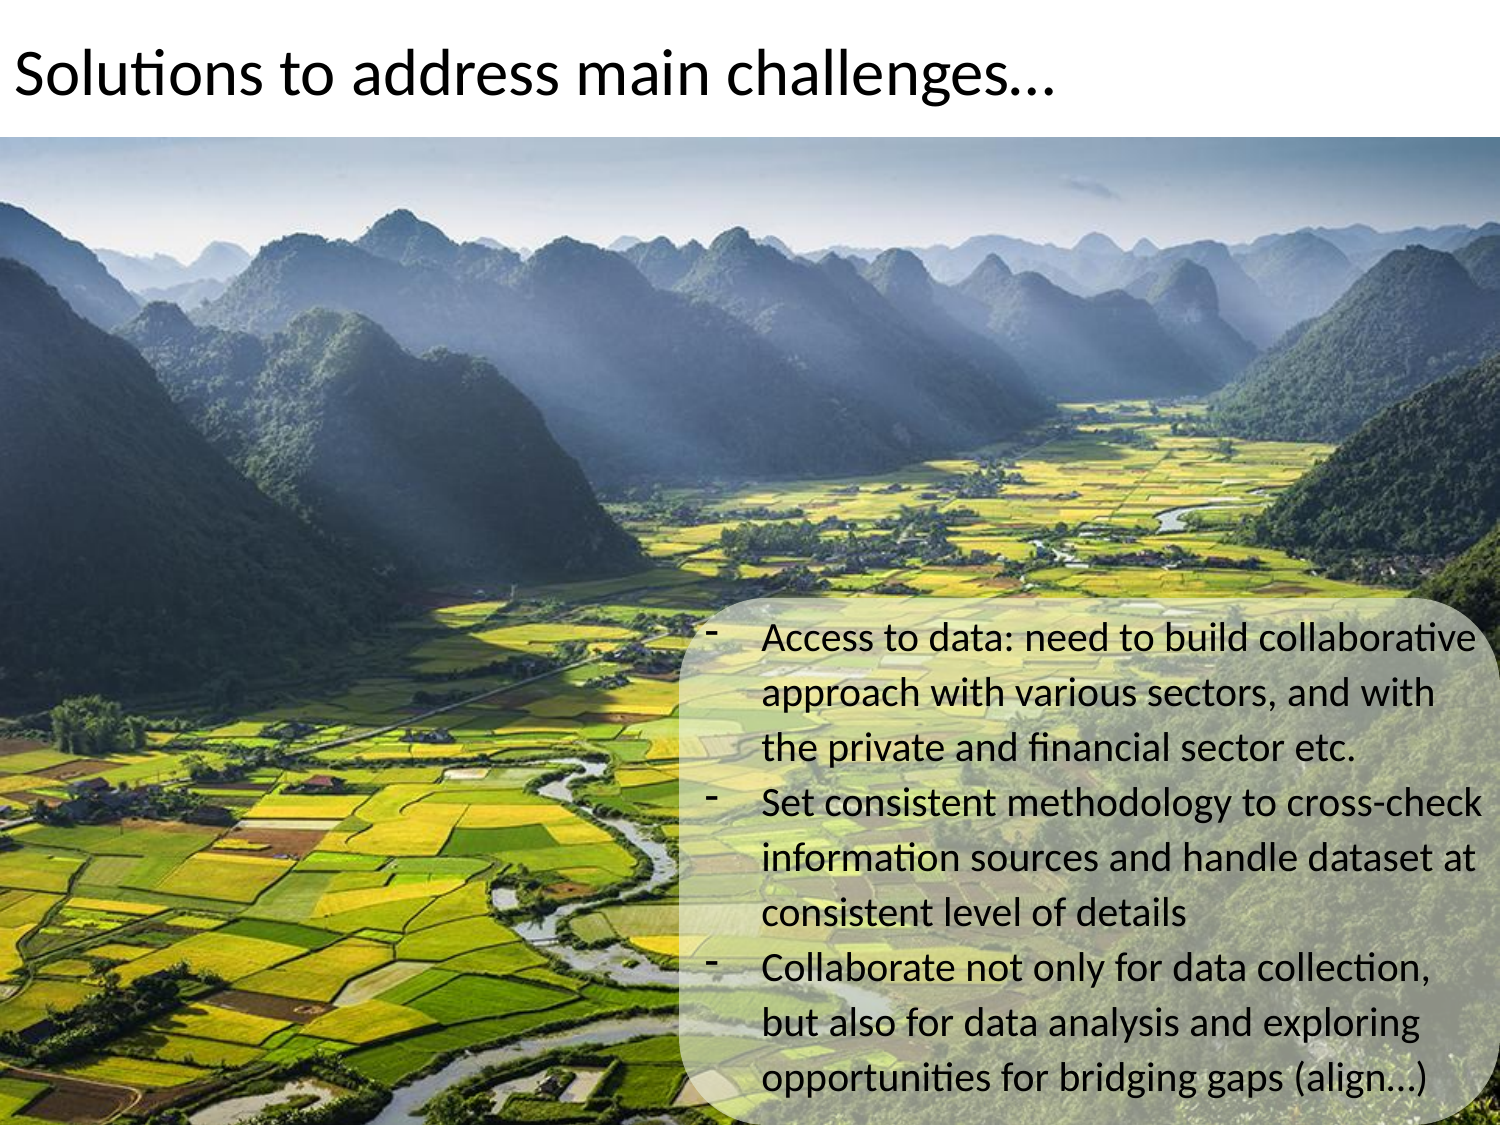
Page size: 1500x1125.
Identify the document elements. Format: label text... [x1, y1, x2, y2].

picture [0, 136, 1500, 1125]
title Solutions to address main challenges… [0, 0, 1500, 136]
